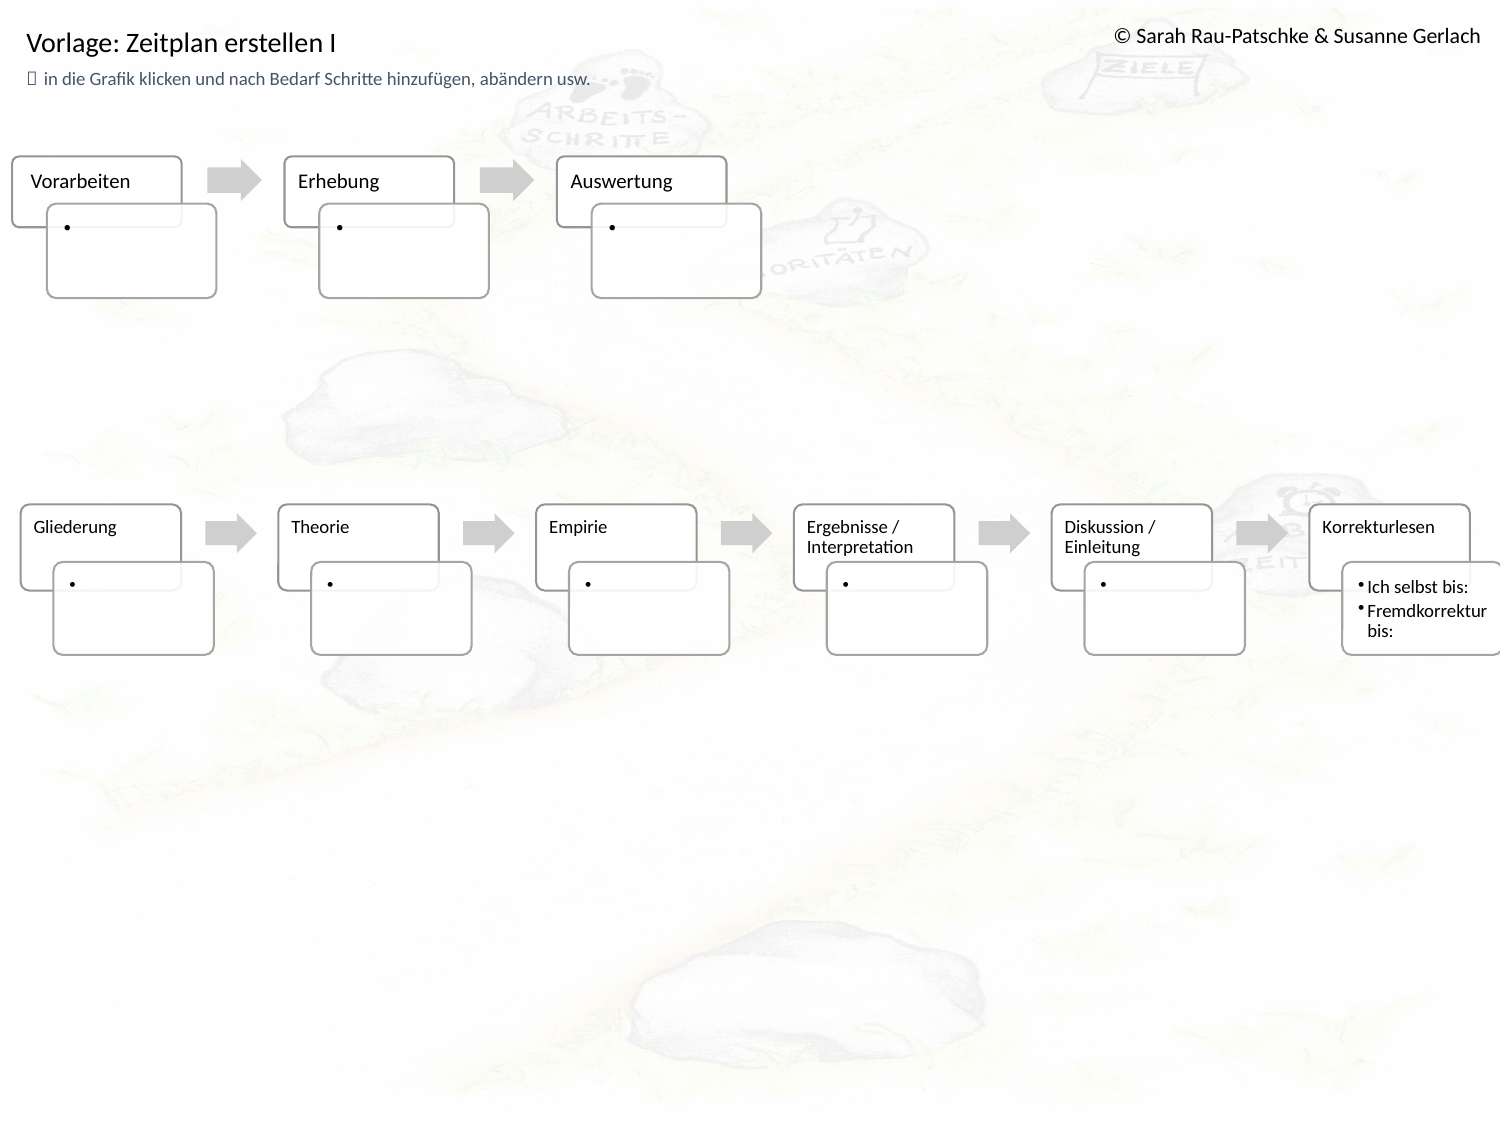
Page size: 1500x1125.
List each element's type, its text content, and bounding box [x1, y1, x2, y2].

text_box © Sarah Rau-Patschke & Susanne Gerlach [1098, 14, 1497, 56]
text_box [20, 282, 1500, 877]
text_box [11, 152, 762, 302]
text_box Vorlage: Zeitplan erstellen I  in die Grafik klicken und nach Bedarf Schritte hinzufügen, abändern usw. [11, 16, 842, 99]
